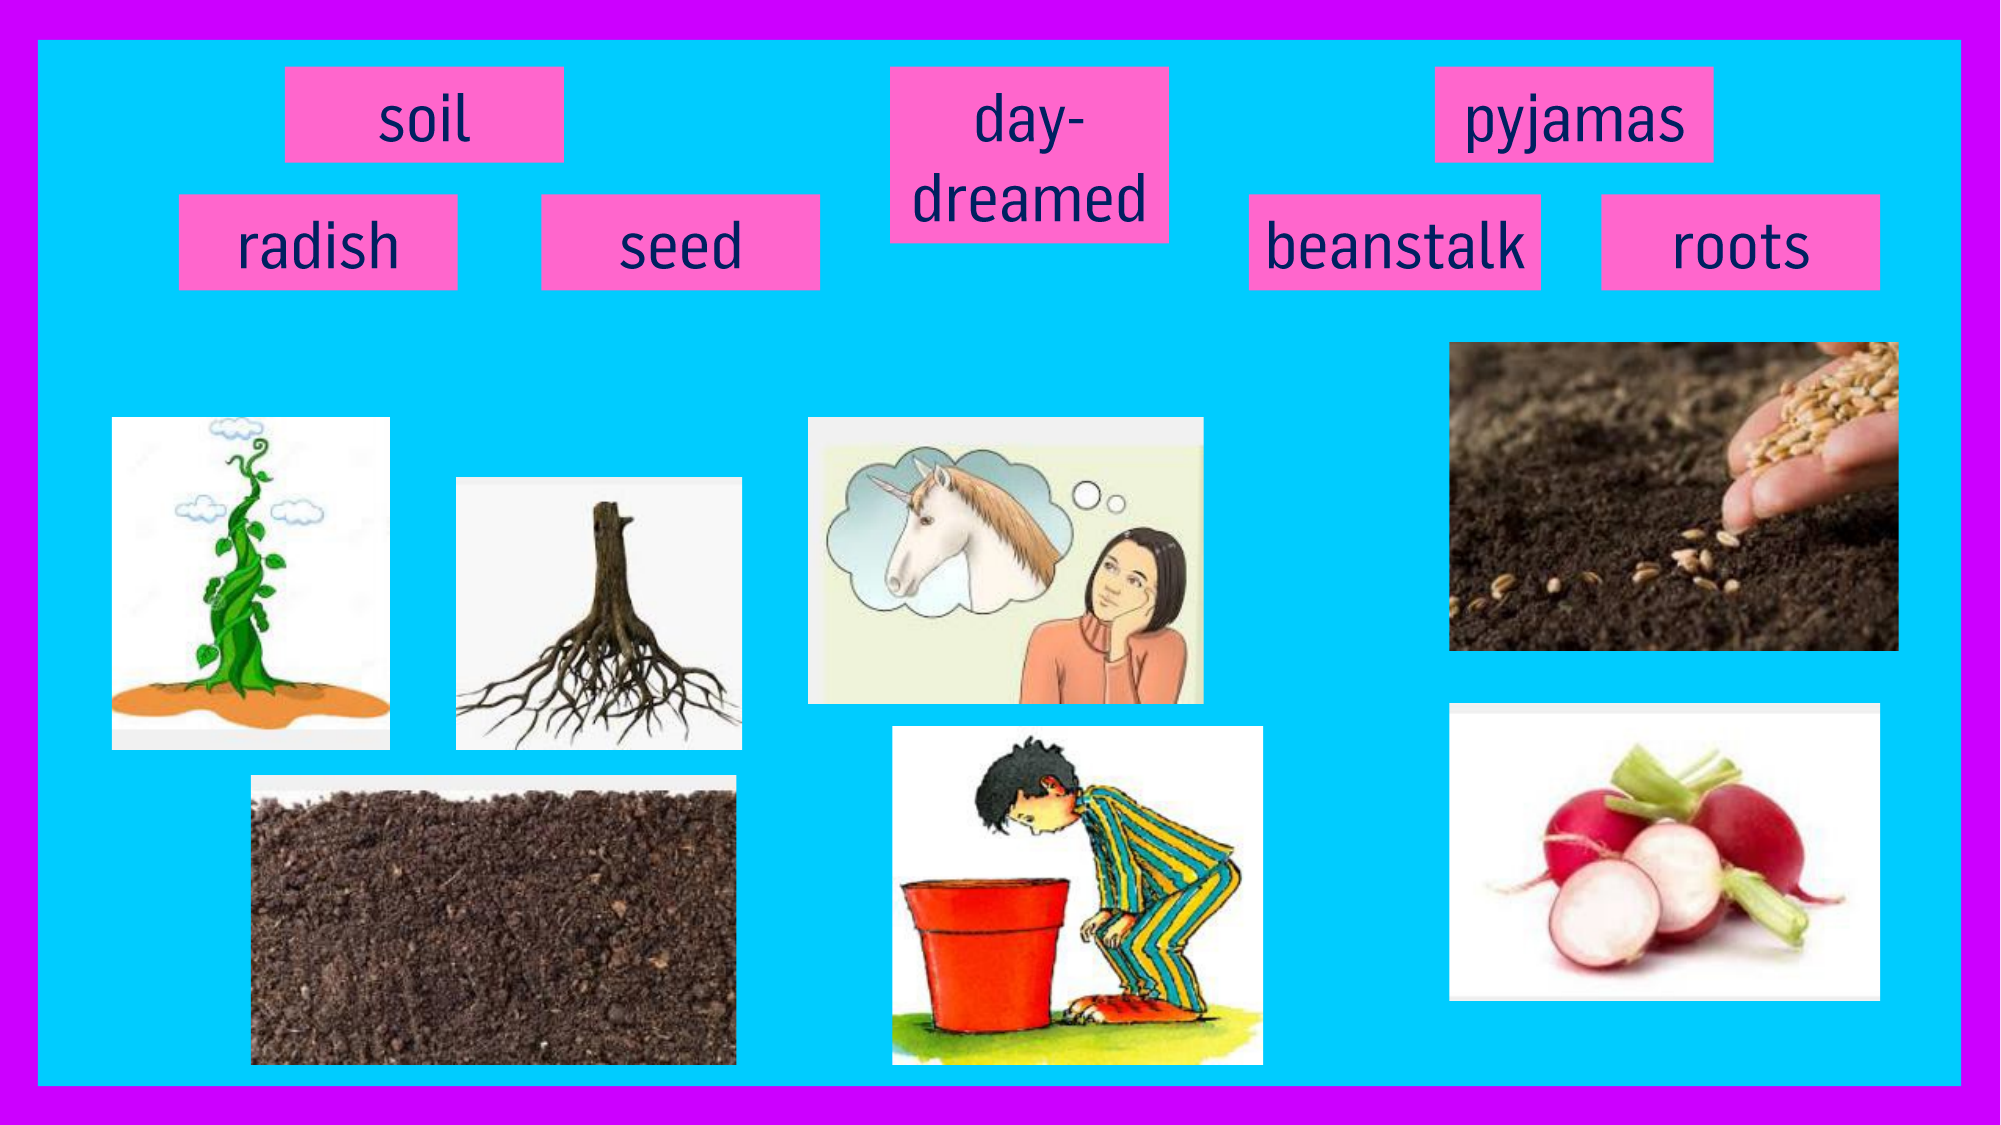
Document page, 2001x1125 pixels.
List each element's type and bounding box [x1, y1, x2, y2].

text_box [911, 154, 1182, 235]
text_box [1671, 202, 1839, 283]
text_box [973, 74, 1006, 154]
text_box [618, 202, 775, 283]
text_box [541, 194, 821, 291]
text_box [284, 66, 564, 163]
text_box [1006, 74, 1066, 154]
text_box [1434, 66, 1714, 163]
text_box [1449, 342, 1899, 652]
text_box [377, 74, 495, 155]
text_box [37, 39, 1962, 1087]
text_box [456, 477, 743, 750]
text_box [1248, 194, 1541, 291]
text_box [178, 194, 458, 291]
text_box [1449, 703, 1881, 1001]
text_box [892, 726, 1264, 1065]
text_box [250, 775, 737, 1065]
text_box [890, 66, 1169, 244]
text_box [1463, 74, 1718, 155]
text_box [1601, 194, 1881, 291]
text_box [808, 417, 1204, 704]
text_box [236, 202, 428, 283]
text_box [111, 417, 390, 750]
text_box [1066, 74, 1106, 154]
text_box [1264, 202, 1555, 283]
